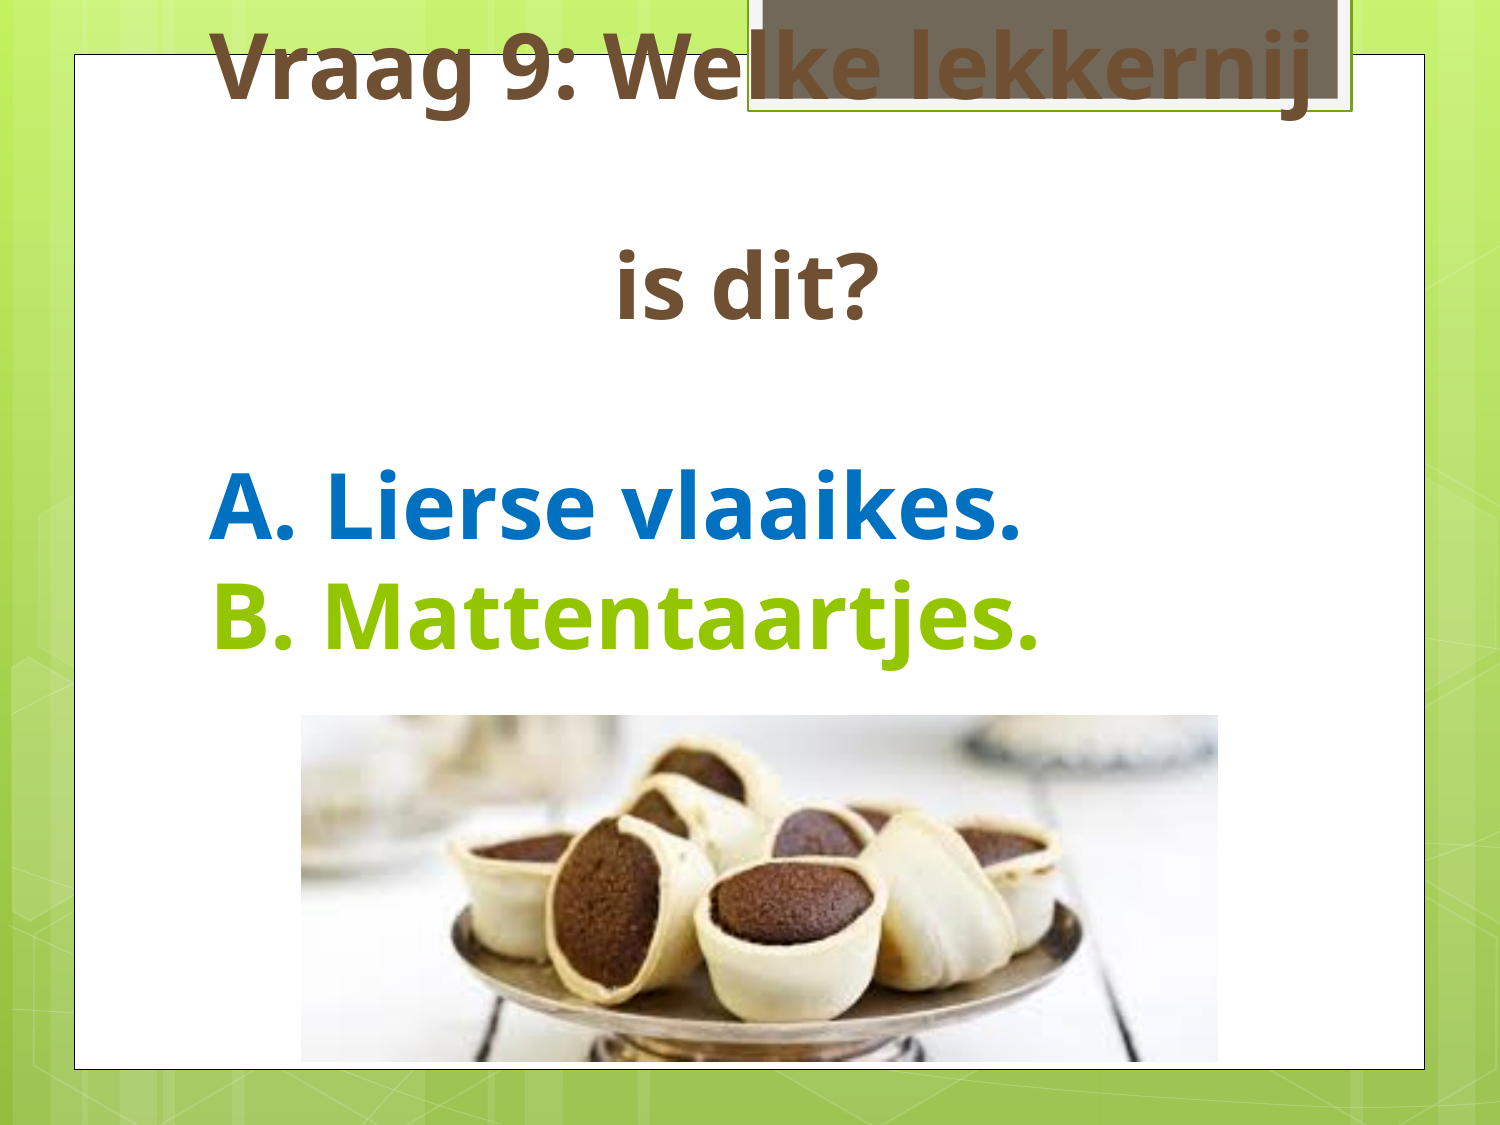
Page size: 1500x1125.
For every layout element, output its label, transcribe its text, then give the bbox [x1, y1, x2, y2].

picture [300, 715, 1218, 1062]
title Vraag 9: Welke lekkernij is dit? A. Lierse vlaaikes. B. Mattentaartjes. [194, 597, 1348, 786]
